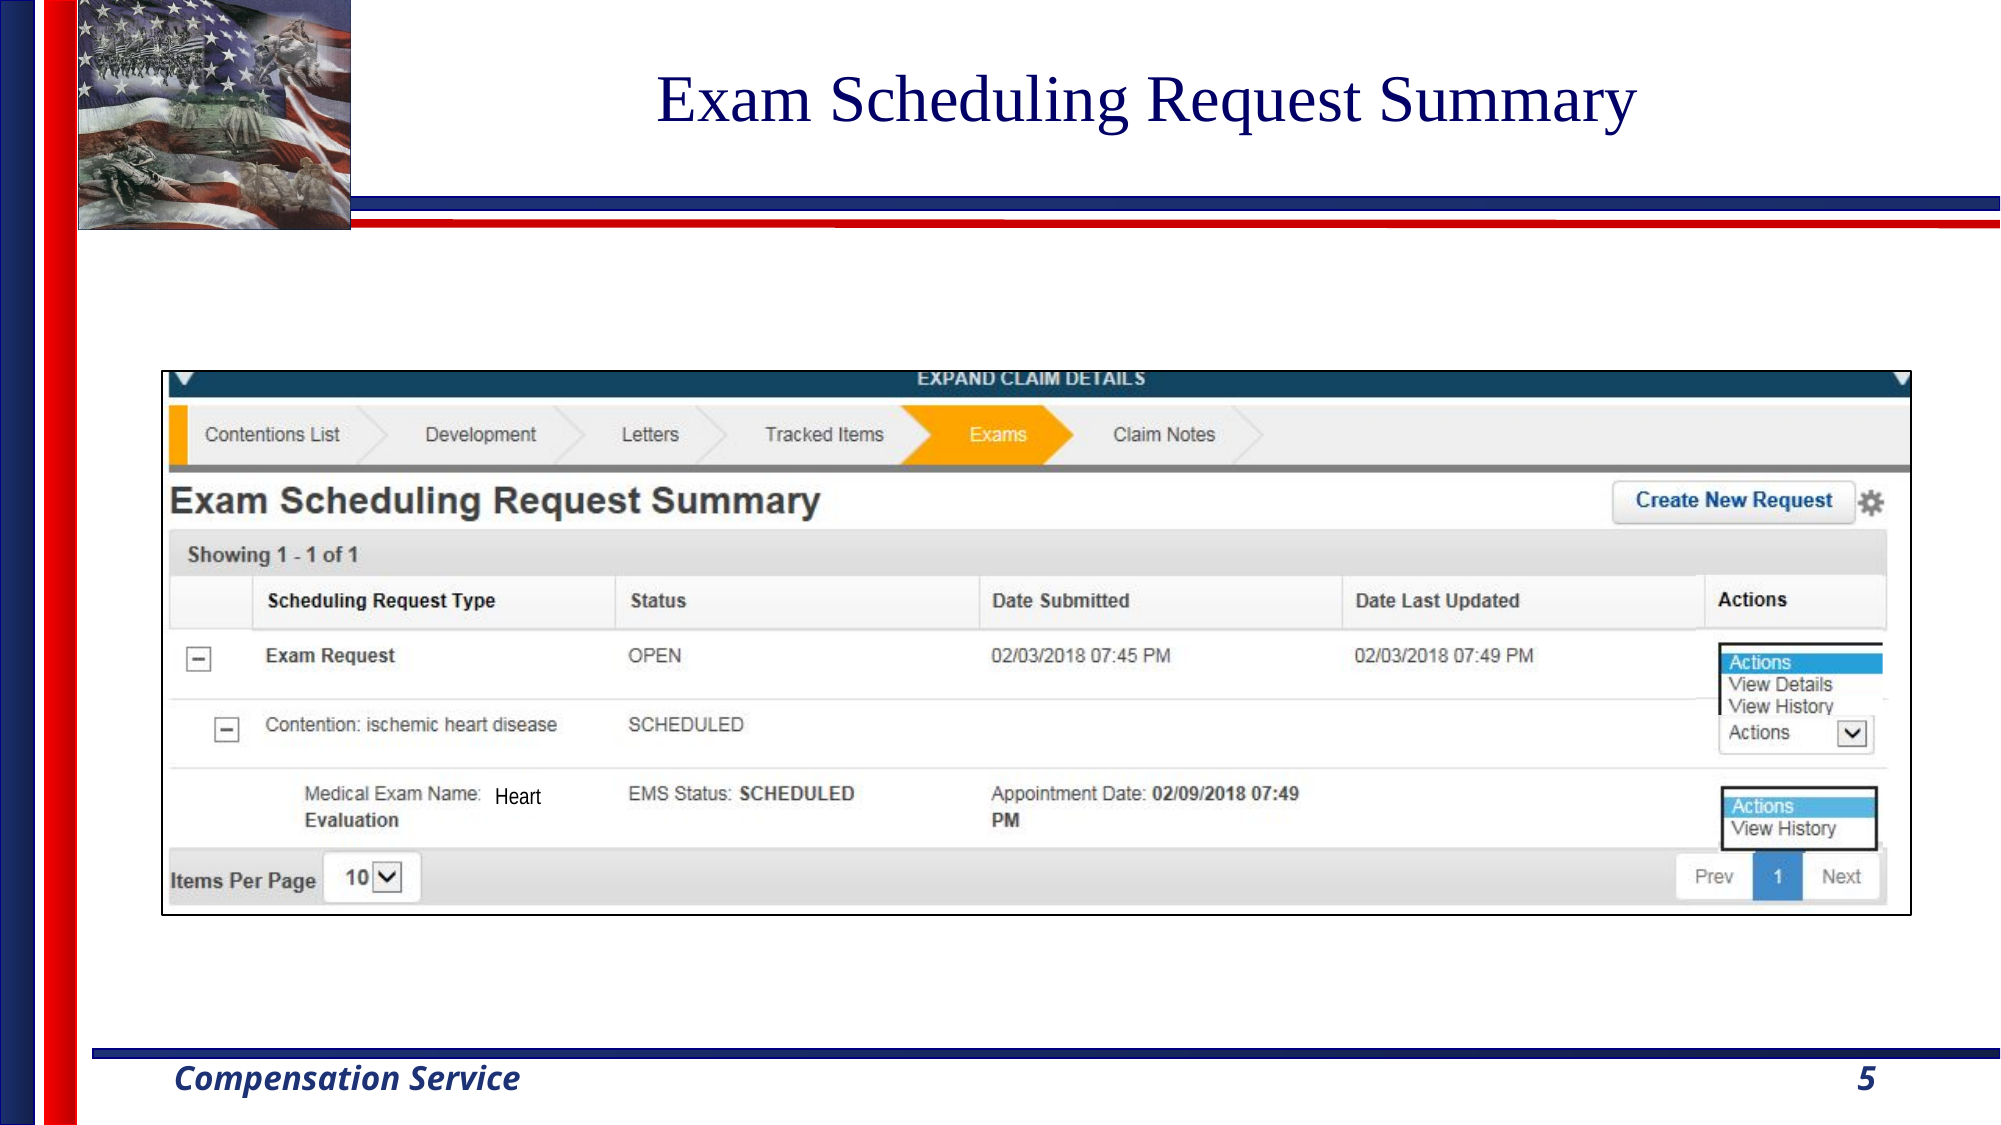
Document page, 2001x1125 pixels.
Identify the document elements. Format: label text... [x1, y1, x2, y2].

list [163, 371, 1911, 915]
picture [78, 0, 351, 230]
title Exam Scheduling Request Summary [350, 0, 1946, 190]
slide_number 5 [1733, 1042, 2000, 1118]
picture [1718, 780, 1883, 853]
picture [1695, 571, 1884, 715]
